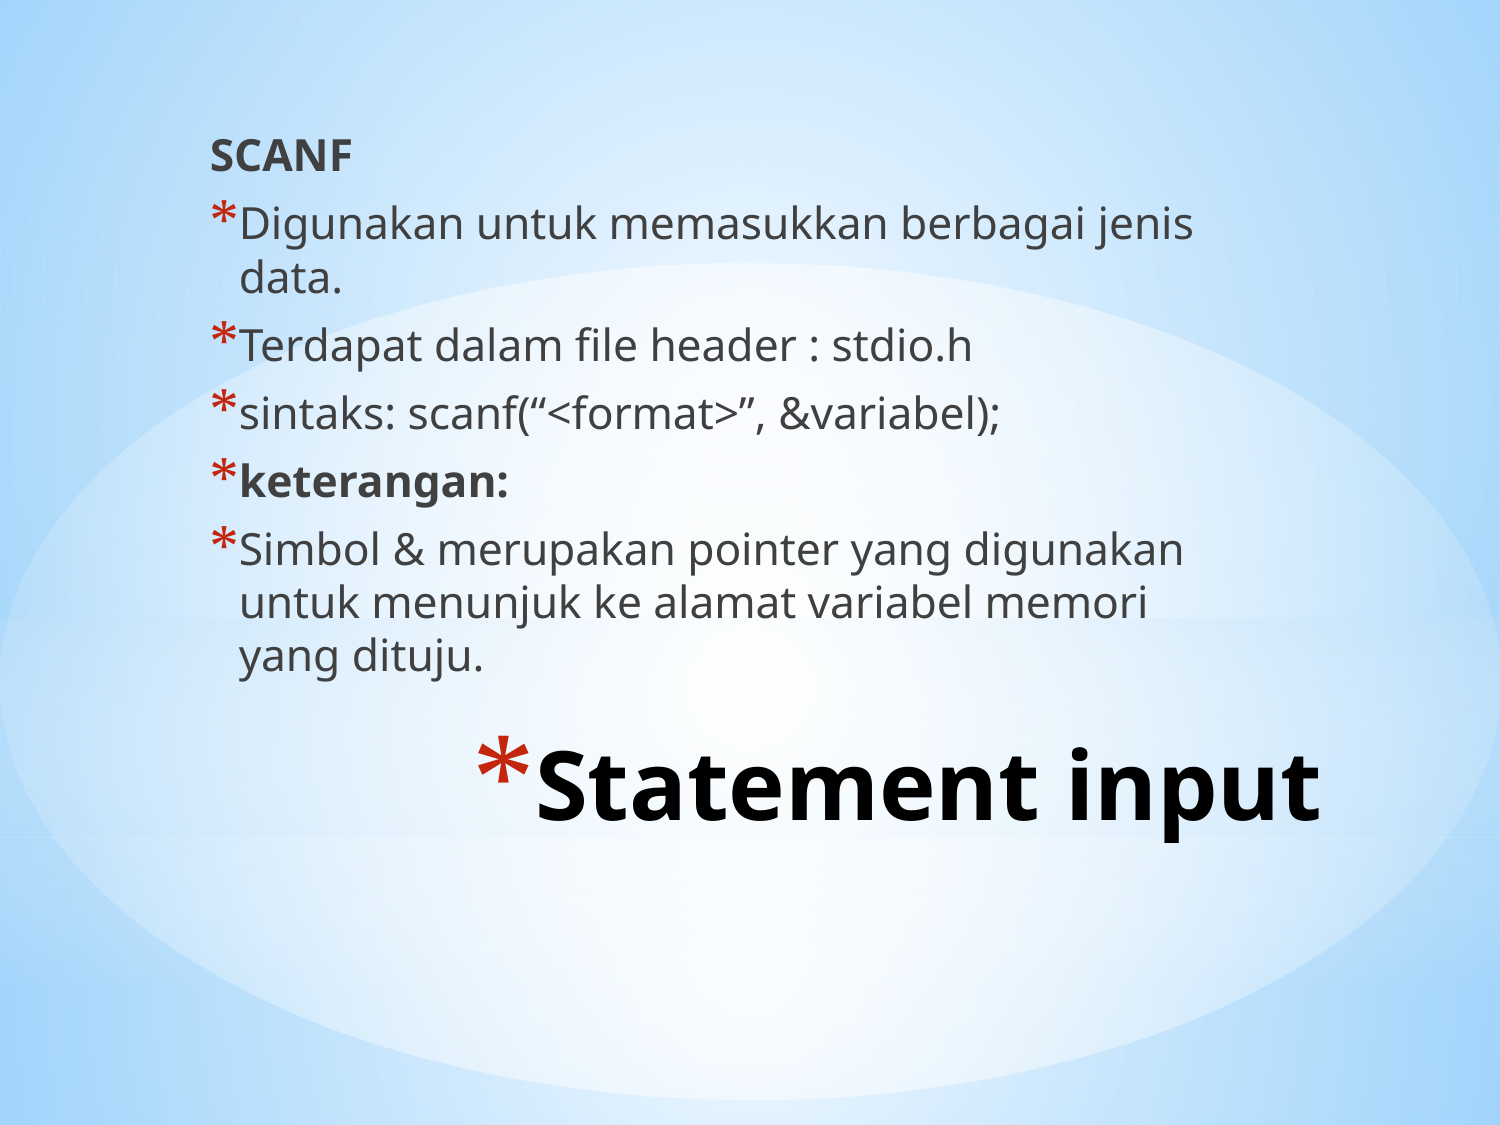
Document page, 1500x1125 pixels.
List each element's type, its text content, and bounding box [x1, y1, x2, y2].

list SCANF Digunakan untuk memasukkan berbagai jenis data. Terdapat dalam file header : stdio.h sintaks: scanf(“<format>”, &variabel); keterangan: Simbol & merupakan pointer yang digunakan untuk menunjuk ke alamat variabel memori yang dituju. [187, 120, 1238, 690]
title Statement input [294, 717, 1363, 905]
